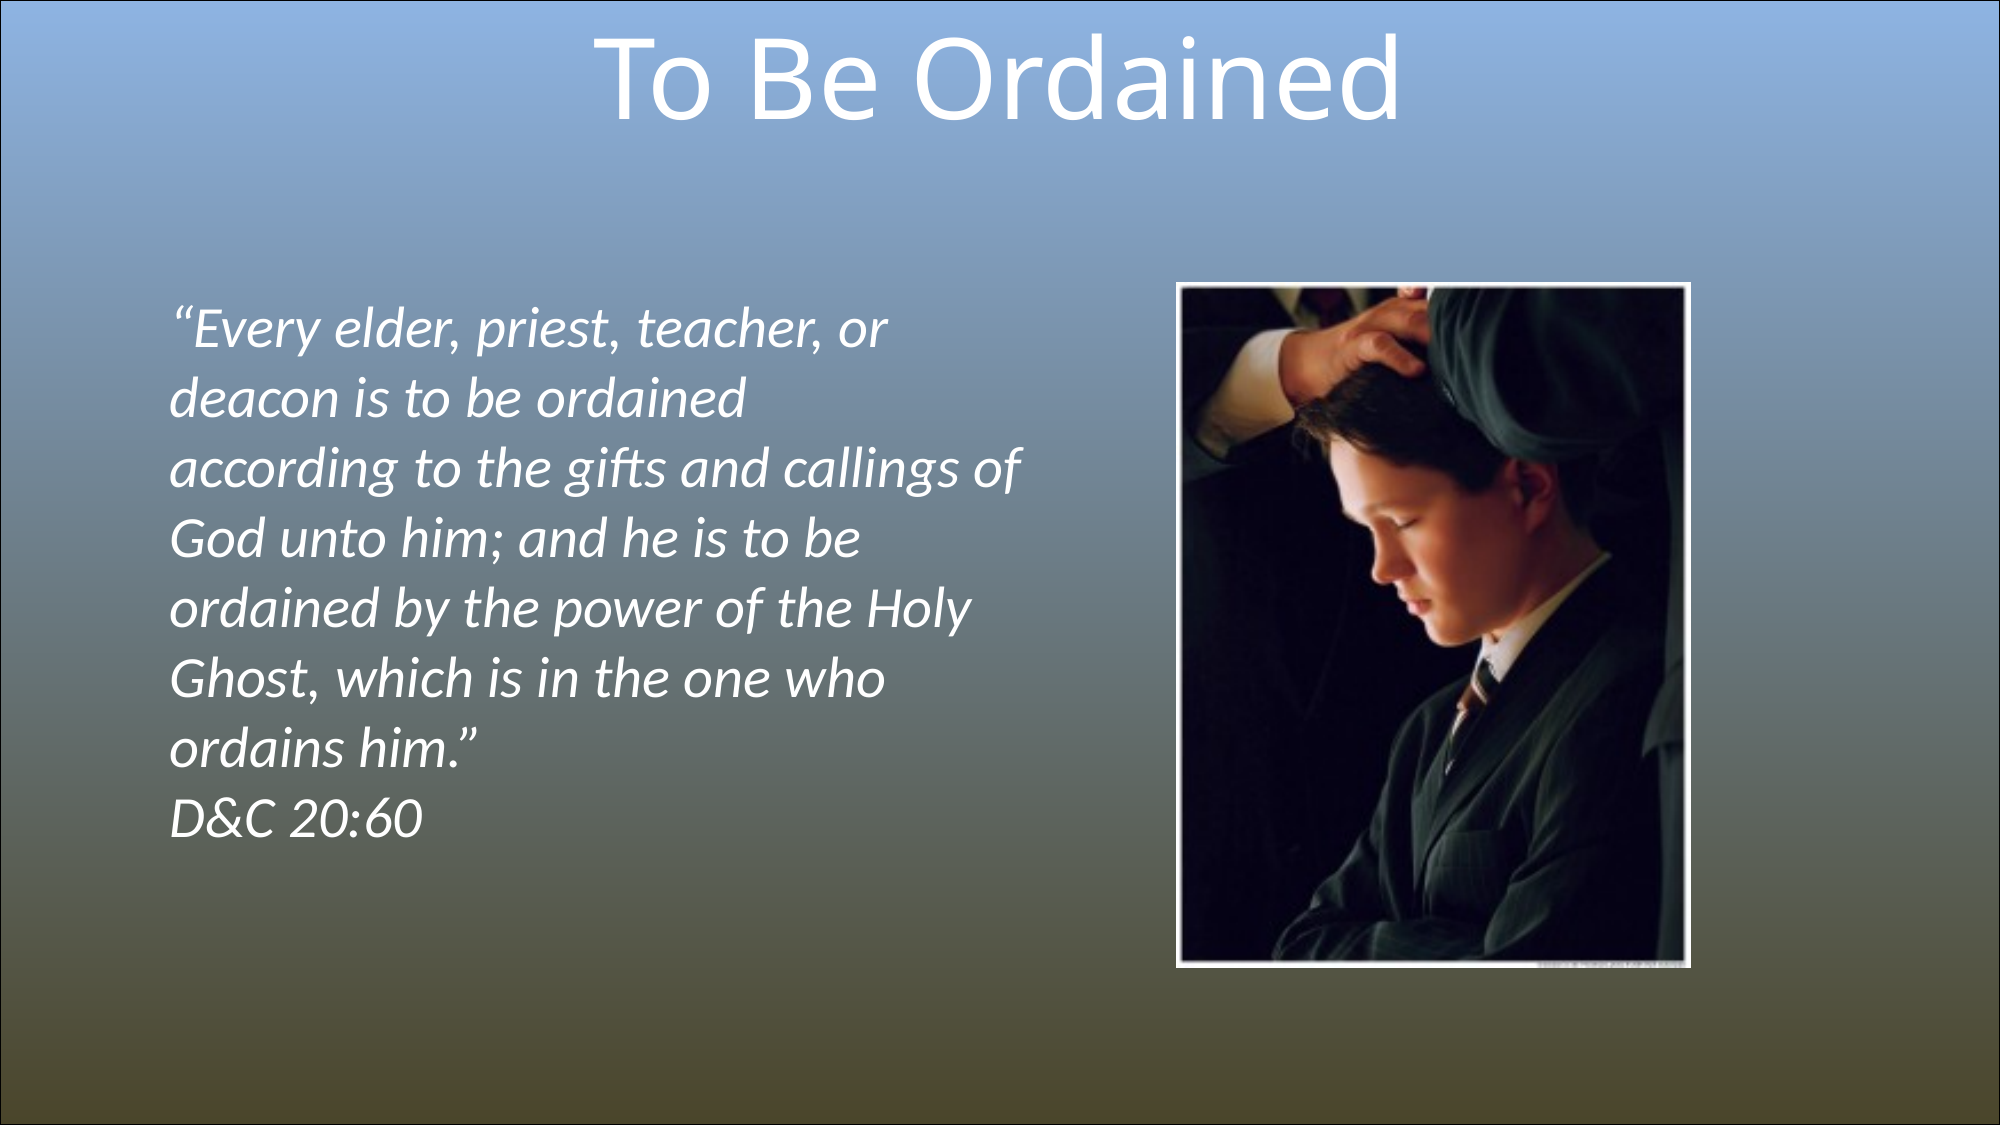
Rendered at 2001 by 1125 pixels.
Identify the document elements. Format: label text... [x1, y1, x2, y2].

text_box [0, 0, 2000, 1125]
text_box “Every elder, priest, teacher, or deacon is to be ordained according to the gifts and callings of God unto him; and he is to be ordained by the power of the Holy Ghost, which is in the one who ordains him.” D&C 20:60 [154, 282, 1052, 857]
picture [1176, 282, 1691, 968]
text_box To Be Ordained [249, 0, 1750, 150]
